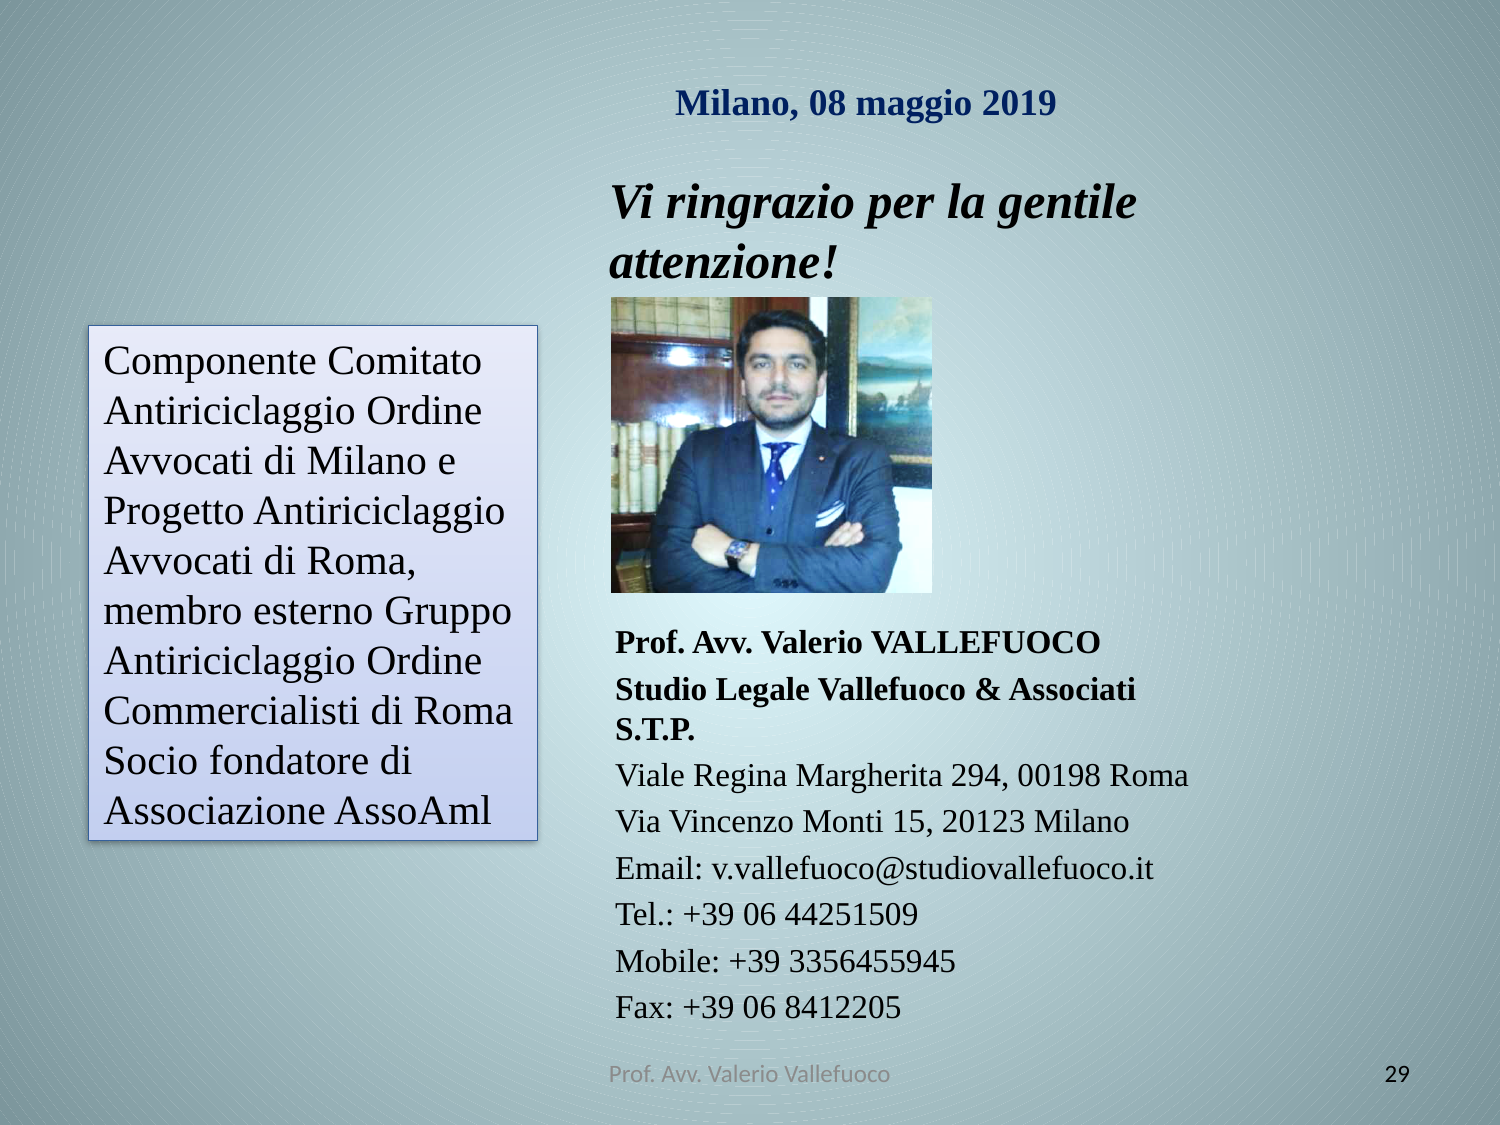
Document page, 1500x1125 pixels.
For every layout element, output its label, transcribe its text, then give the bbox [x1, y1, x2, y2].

list Prof. Avv. Valerio VALLEFUOCO Studio Legale Vallefuoco & Associati S.T.P. Viale Regina Margherita 294, 00198 Roma Via Vincenzo Monti 15, 20123 Milano Email: v.vallefuoco@studiovallefuoco.it Tel.: +39 06 44251509 Mobile: +39 3356455945 Fax: +39 06 8412205 [582, 520, 1235, 1051]
text_box Milano, 08 maggio 2019 [660, 70, 1260, 131]
footer Prof. Avv. Valerio Vallefuoco [512, 1042, 988, 1103]
picture [611, 297, 932, 594]
text_box Vi ringrazio per la gentile attenzione! [576, 160, 1262, 296]
slide_number 29 [1074, 1042, 1425, 1103]
text_box Componente Comitato Antiriciclaggio Ordine Avvocati di Milano e Progetto Antiriciclaggio Avvocati di Roma, membro esterno Gruppo Antiriciclaggio Ordine Commercialisti di Roma Socio fondatore di Associazione AssoAml [88, 325, 538, 841]
